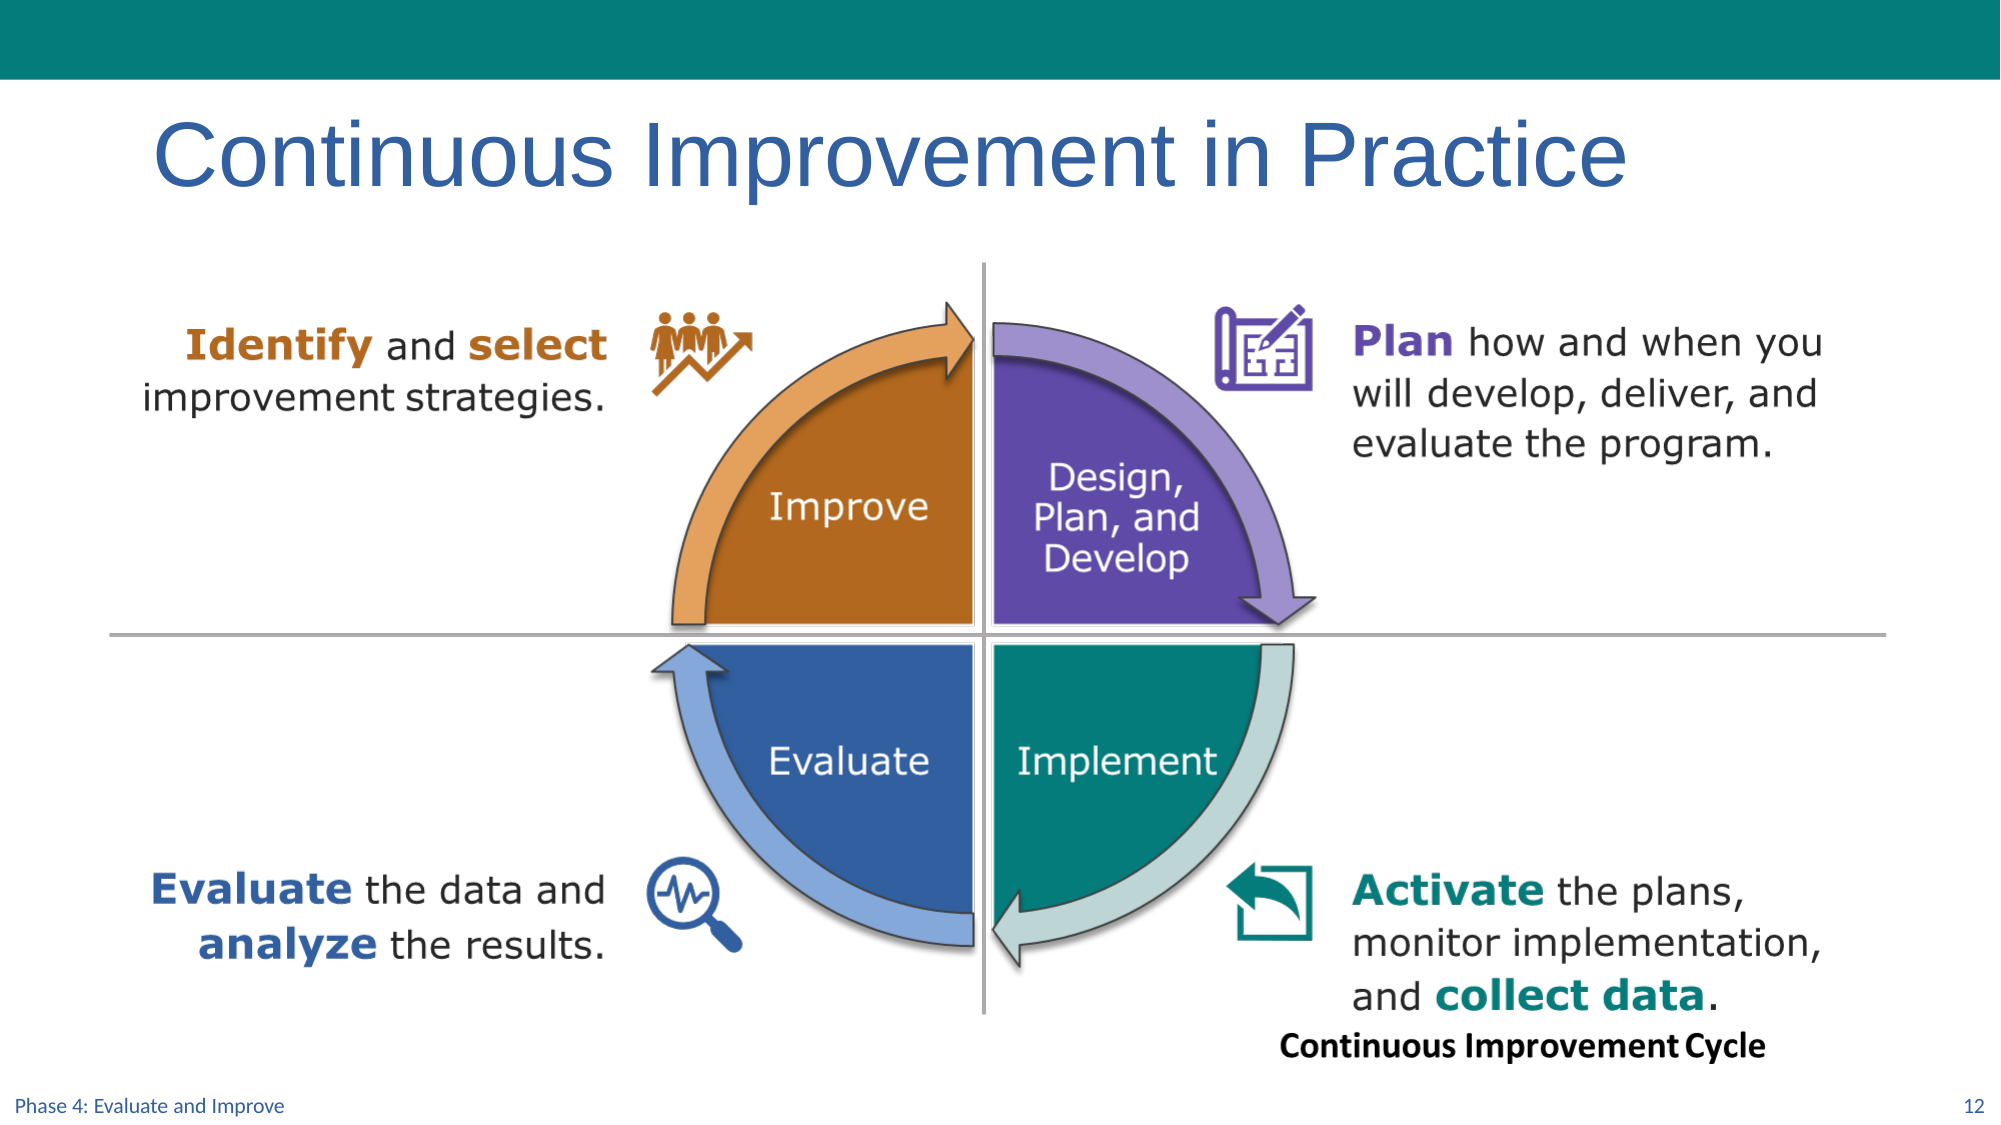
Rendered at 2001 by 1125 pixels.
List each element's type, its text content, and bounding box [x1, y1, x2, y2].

title Continuous Improvement in Practice [137, 99, 1850, 205]
footer Phase 4: Evaluate and Improve [0, 1078, 675, 1125]
picture [75, 262, 1912, 1091]
slide_number 12 [1550, 1078, 2000, 1125]
